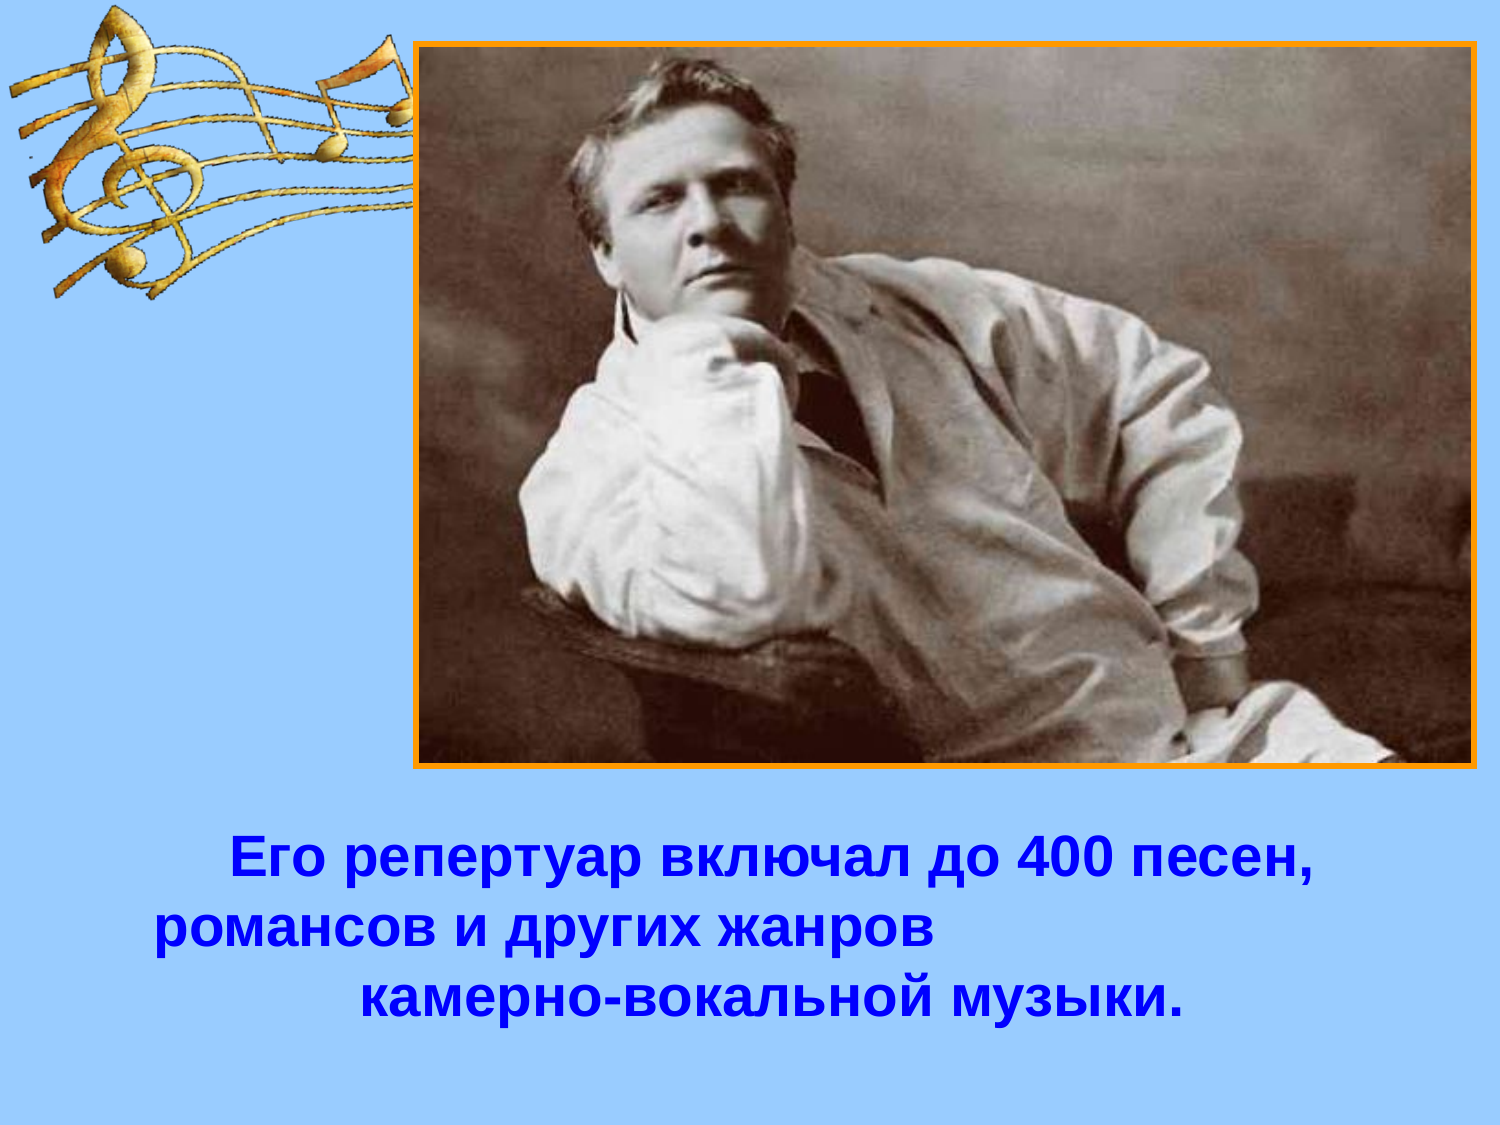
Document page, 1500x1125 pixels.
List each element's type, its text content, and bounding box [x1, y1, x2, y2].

text_box Его репертуар включал до 400 песен, романсов и других жанров камерно-вокальной музыки. [112, 810, 1432, 1036]
picture [0, 0, 1471, 764]
